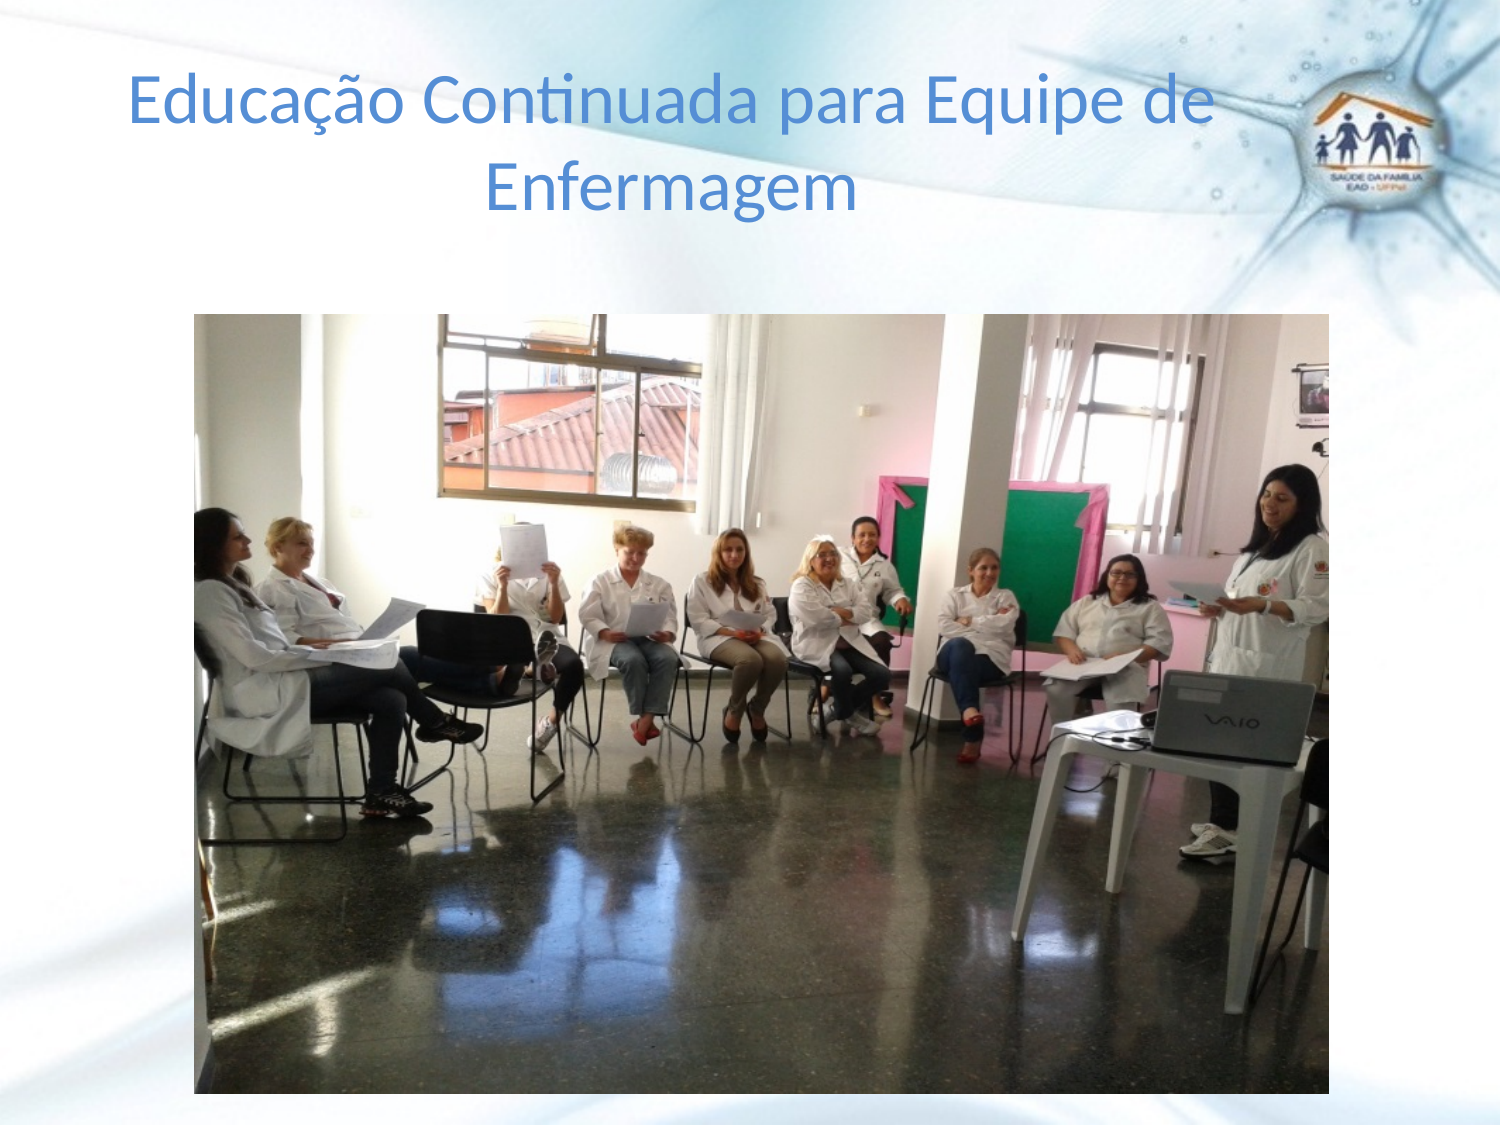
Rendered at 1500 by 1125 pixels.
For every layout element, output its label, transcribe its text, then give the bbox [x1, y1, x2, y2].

title Educação Continuada para Equipe de Enfermagem [75, 42, 1270, 233]
picture [0, 0, 1500, 1125]
